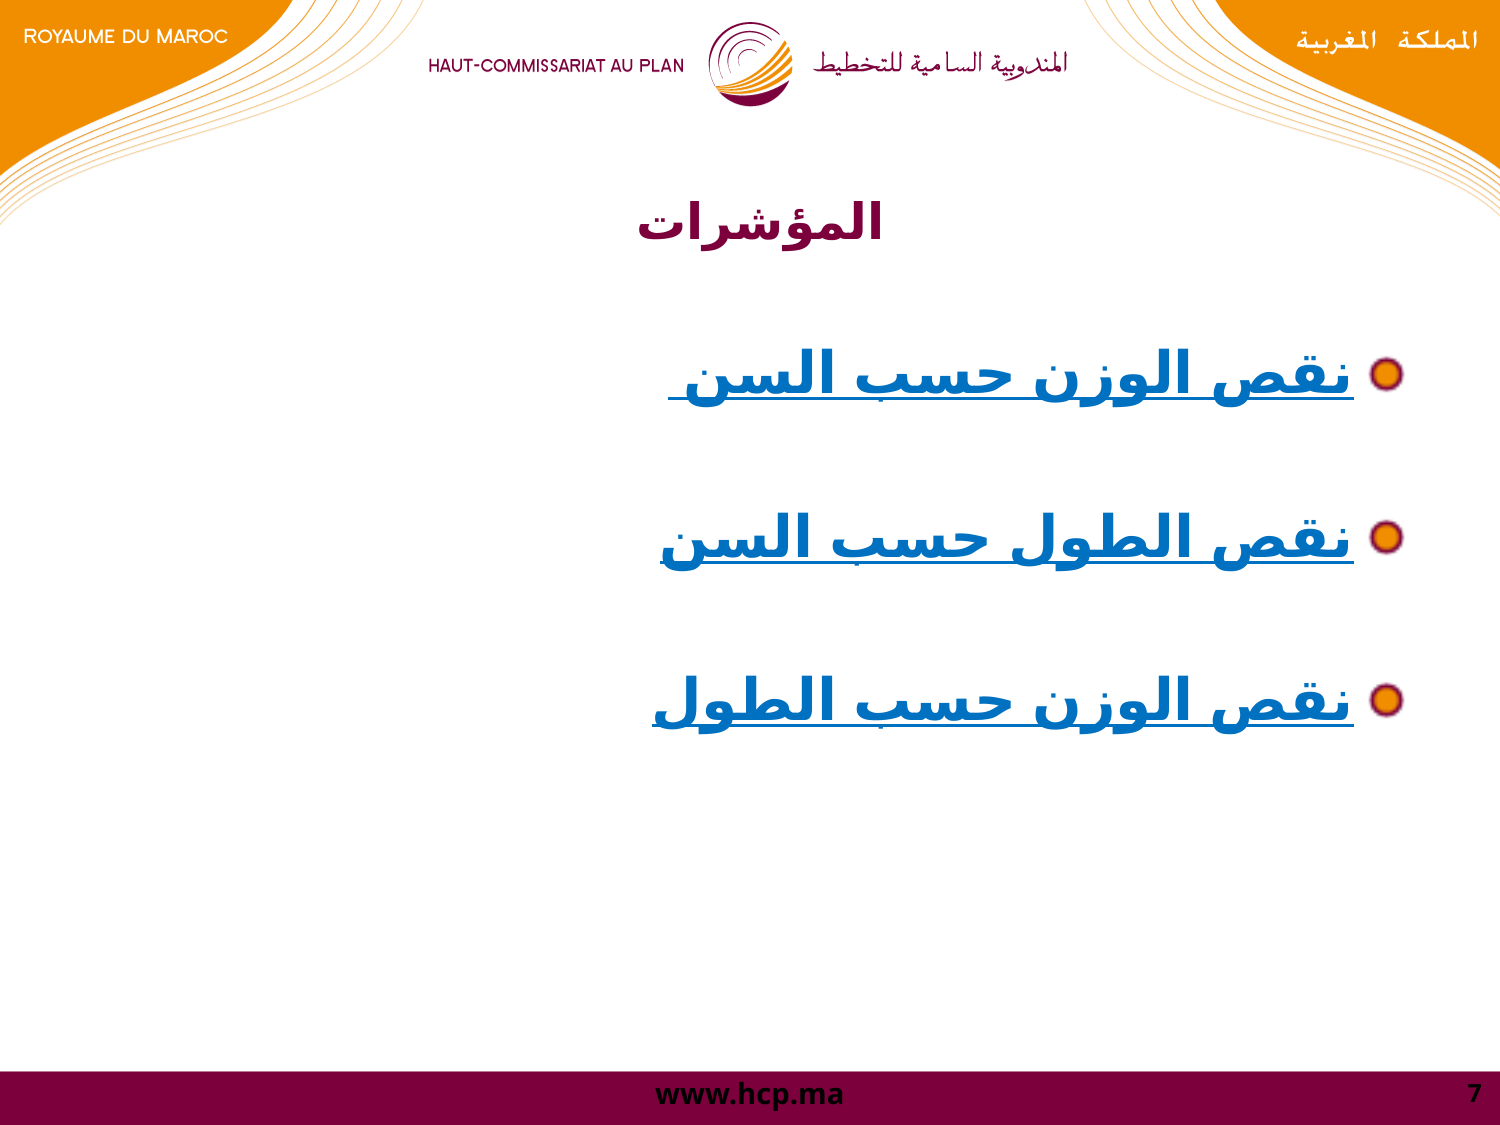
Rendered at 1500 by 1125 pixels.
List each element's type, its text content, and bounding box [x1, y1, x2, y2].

title المؤشرات [194, 125, 1341, 314]
list نقص الوزن حسب السن نقص الطول حسب السن نقص الوزن حسب الطول [74, 327, 1426, 984]
slide_number 7 [1269, 1068, 1497, 1122]
picture [0, 0, 1500, 1125]
